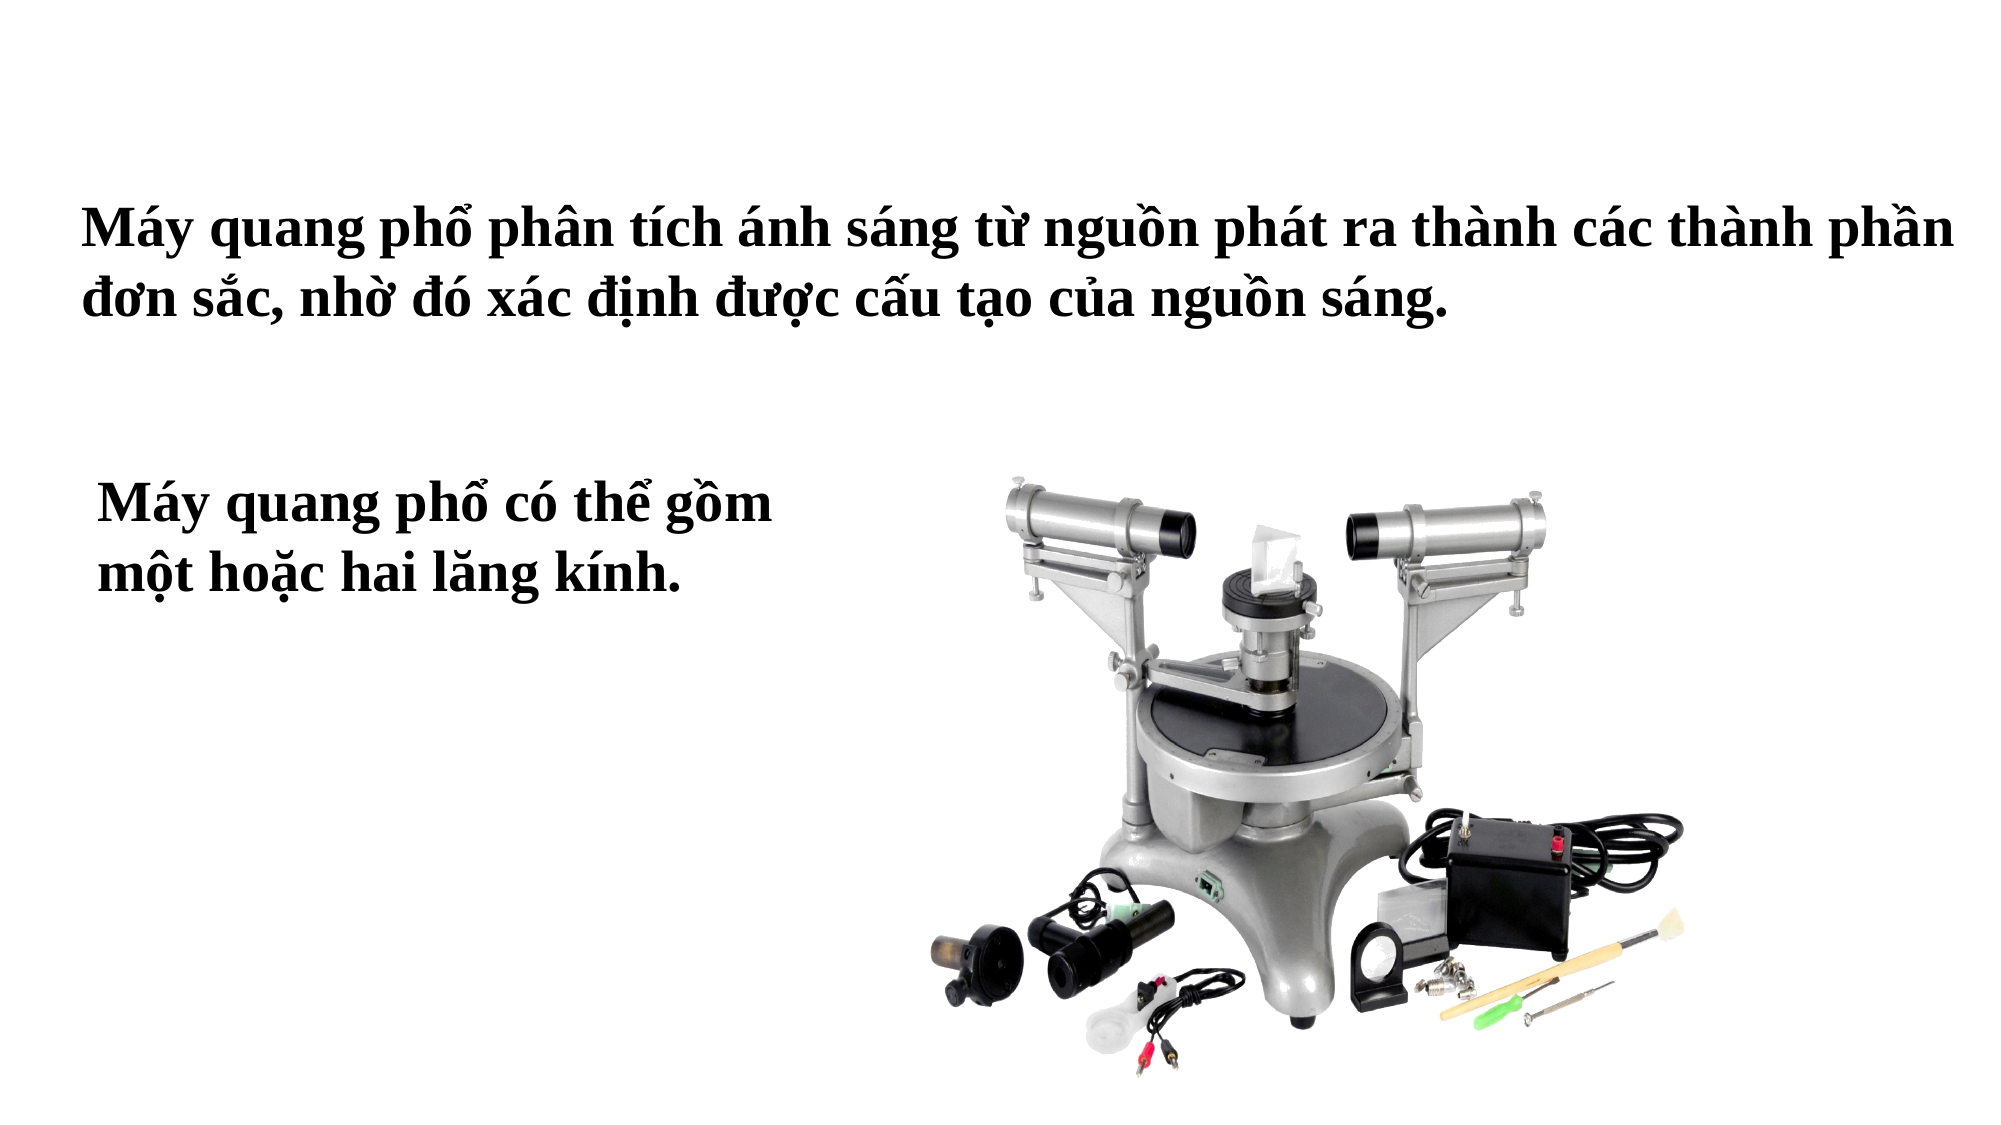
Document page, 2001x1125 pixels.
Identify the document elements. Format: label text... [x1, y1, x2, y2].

picture [867, 375, 1719, 1125]
text_box Máy quang phổ có thể gồm một hoặc hai lăng kính. [82, 456, 862, 611]
text_box Máy quang phổ phân tích ánh sáng từ nguồn phát ra thành các thành phần đơn sắc, nhờ đó xác định được cấu tạo của nguồn sáng. [66, 180, 1981, 336]
